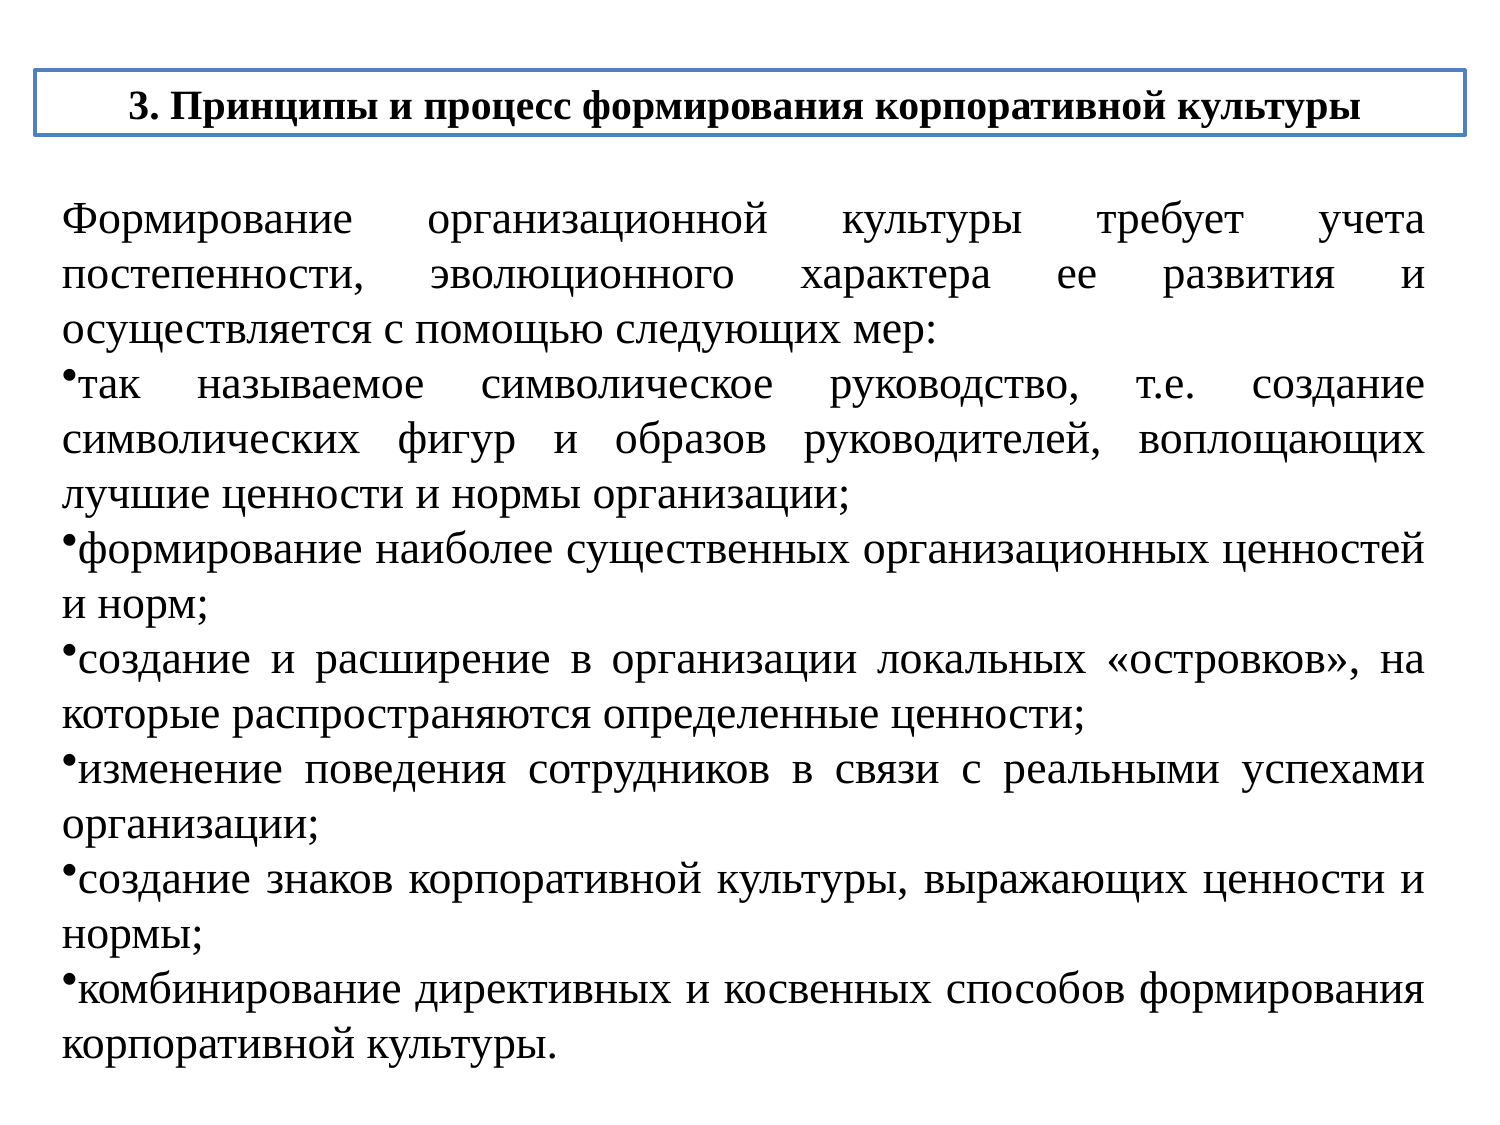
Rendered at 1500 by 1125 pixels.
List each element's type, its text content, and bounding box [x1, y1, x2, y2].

text_box 3. Принципы и процесс формирования корпоративной культуры [33, 68, 1467, 137]
text_box Формирование организационной культуры требует учета постепенности, эволюционного характера ее развития и осуществляется с помощью следующих мер: так называемое символическое руководство, т.е. создание символических фигур и образов руководителей, воплощающих лучшие ценности и нормы организации; формирование наиболее существенных организационных ценностей и норм; создание и расширение в организации локальных «островков», на которые распространяются определенные ценности; изменение поведения сотрудников в связи с реальными успехами организации; создание знаков корпоративной культуры, выражающих ценности и нормы; комбинирование директивных и косвенных способов формирования корпоративной культуры. [46, 180, 1442, 1075]
